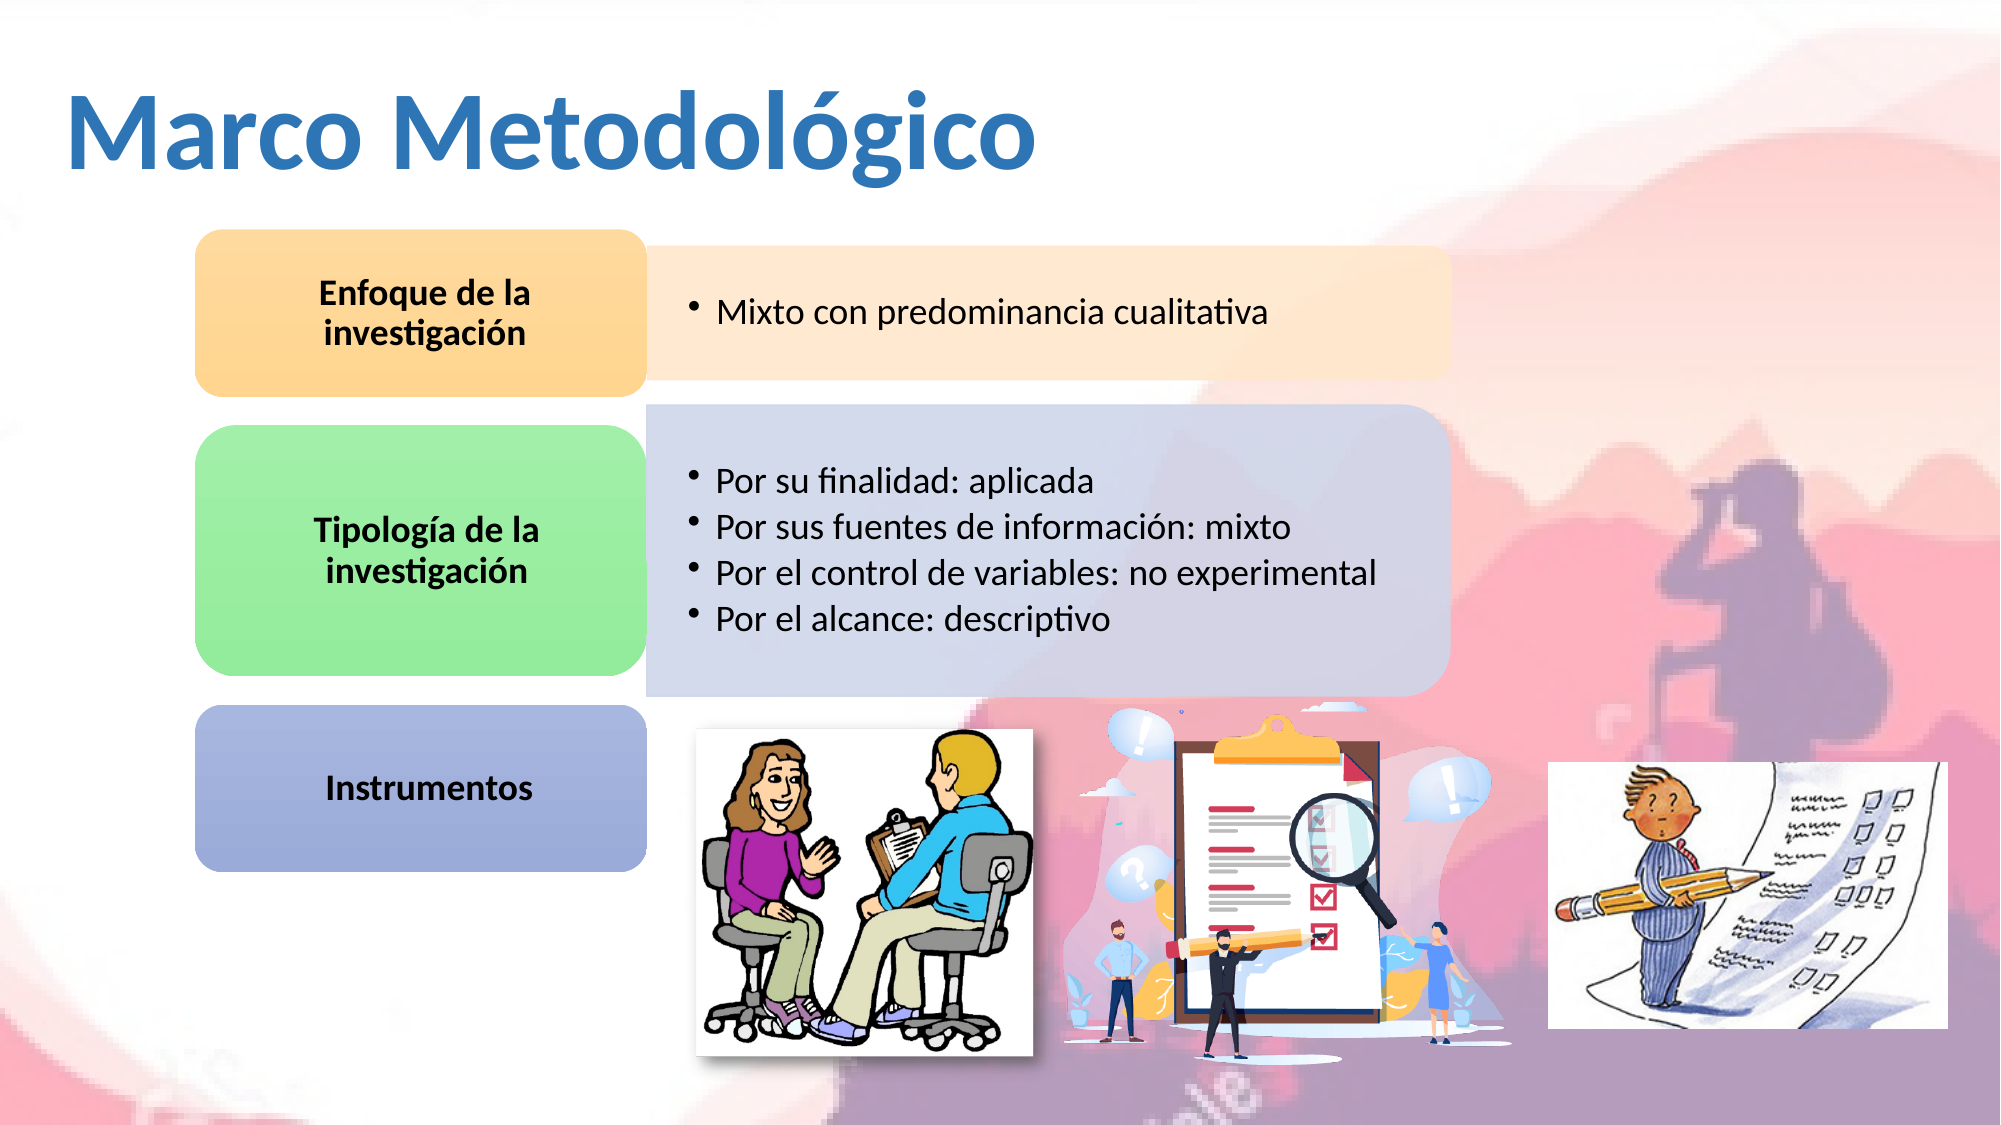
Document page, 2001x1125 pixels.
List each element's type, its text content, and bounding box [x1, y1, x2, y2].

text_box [194, 229, 1452, 873]
picture [680, 702, 1519, 1088]
text_box Marco Metodológico [49, 49, 1347, 200]
picture [1548, 762, 1948, 1029]
